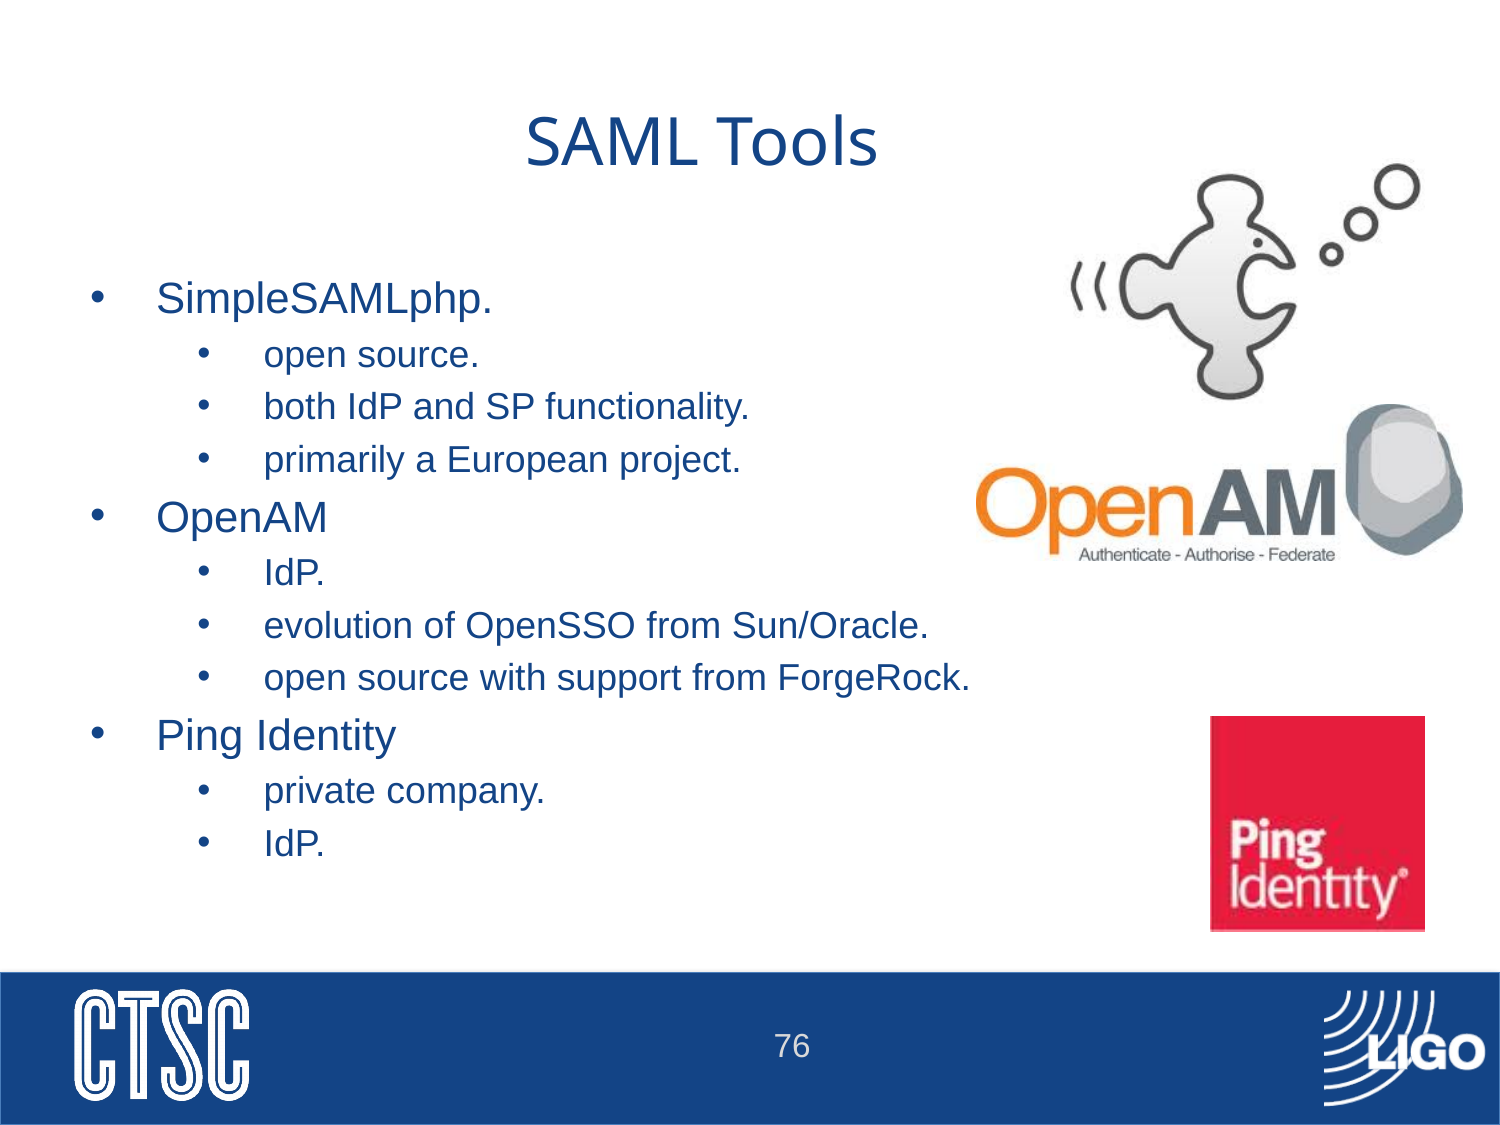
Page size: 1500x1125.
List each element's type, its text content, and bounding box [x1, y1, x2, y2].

picture [1210, 716, 1426, 932]
title SAML Tools [75, 45, 1425, 233]
picture [1324, 990, 1487, 1107]
picture [976, 158, 1463, 561]
list SimpleSAMLphp. open source. both IdP and SP functionality. primarily a European project. OpenAM IdP. evolution of OpenSSO from Sun/Oracle. open source with support from ForgeRock. Ping Identity private company. IdP. [75, 262, 1425, 877]
picture [0, 972, 336, 1125]
